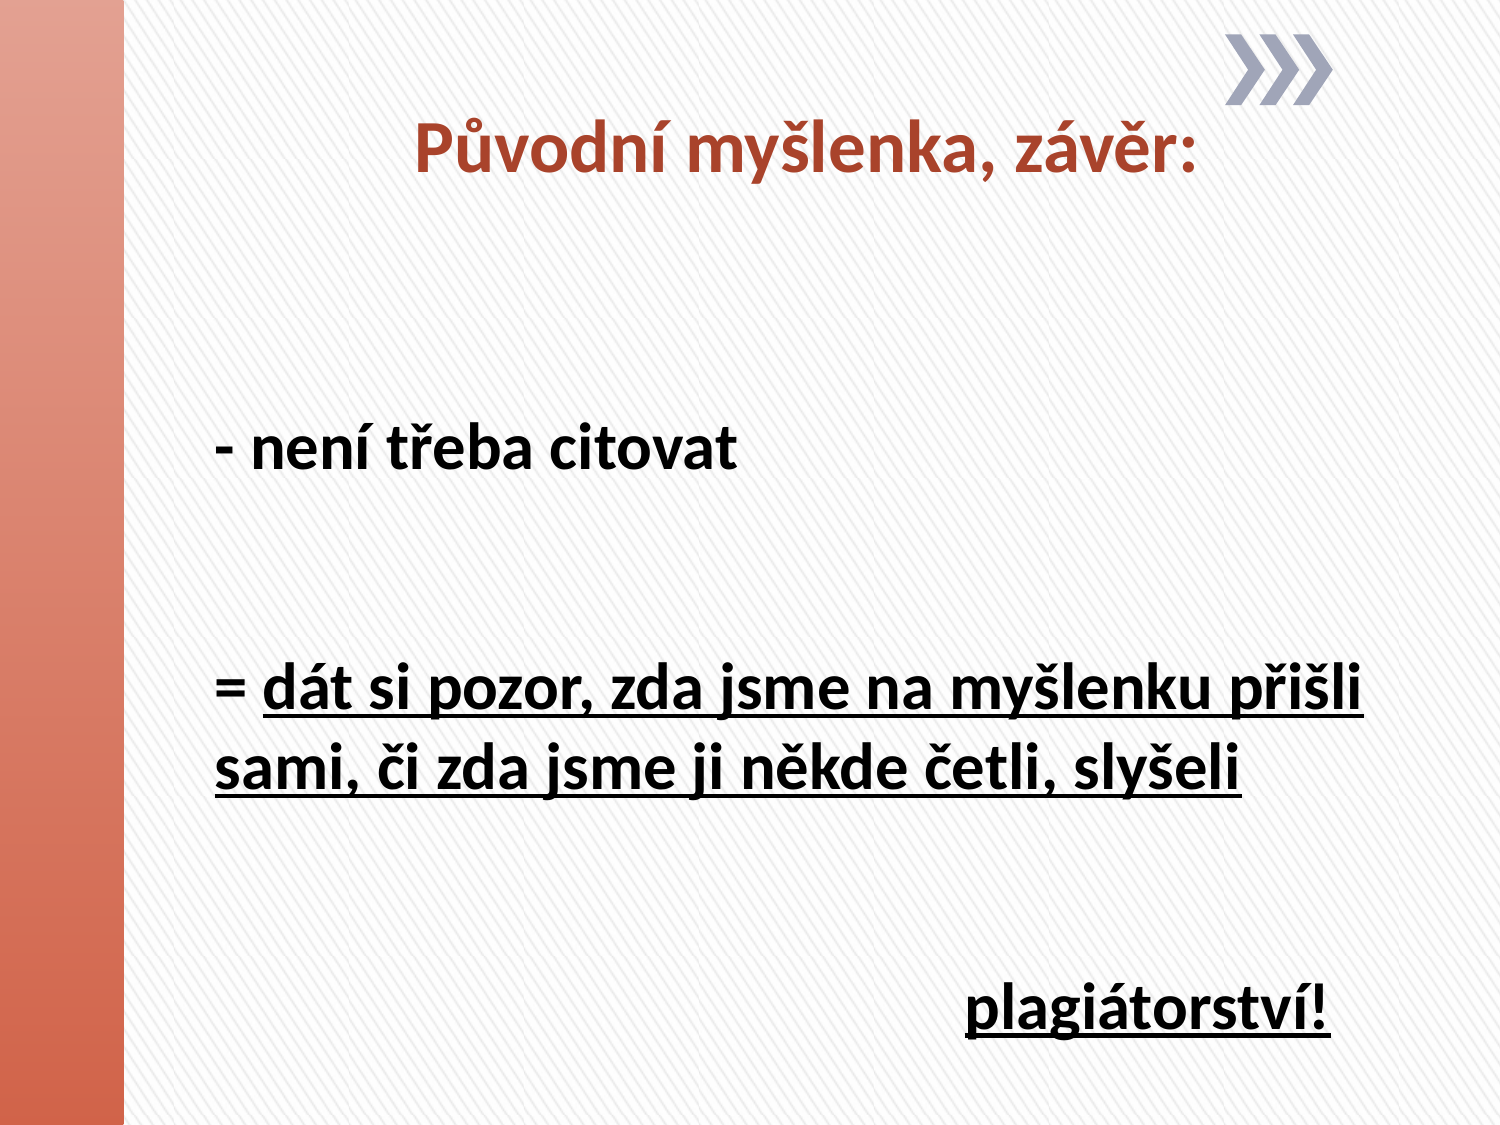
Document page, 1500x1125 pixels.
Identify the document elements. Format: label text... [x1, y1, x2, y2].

subtitle Původní myšlenka, závěr: [199, 90, 1215, 279]
title - není třeba citovat = dát si pozor, zda jsme na myšlenku přišli sami, či zda jsme ji někde četli, slyšeli plagiátorství! [199, 207, 1387, 1050]
